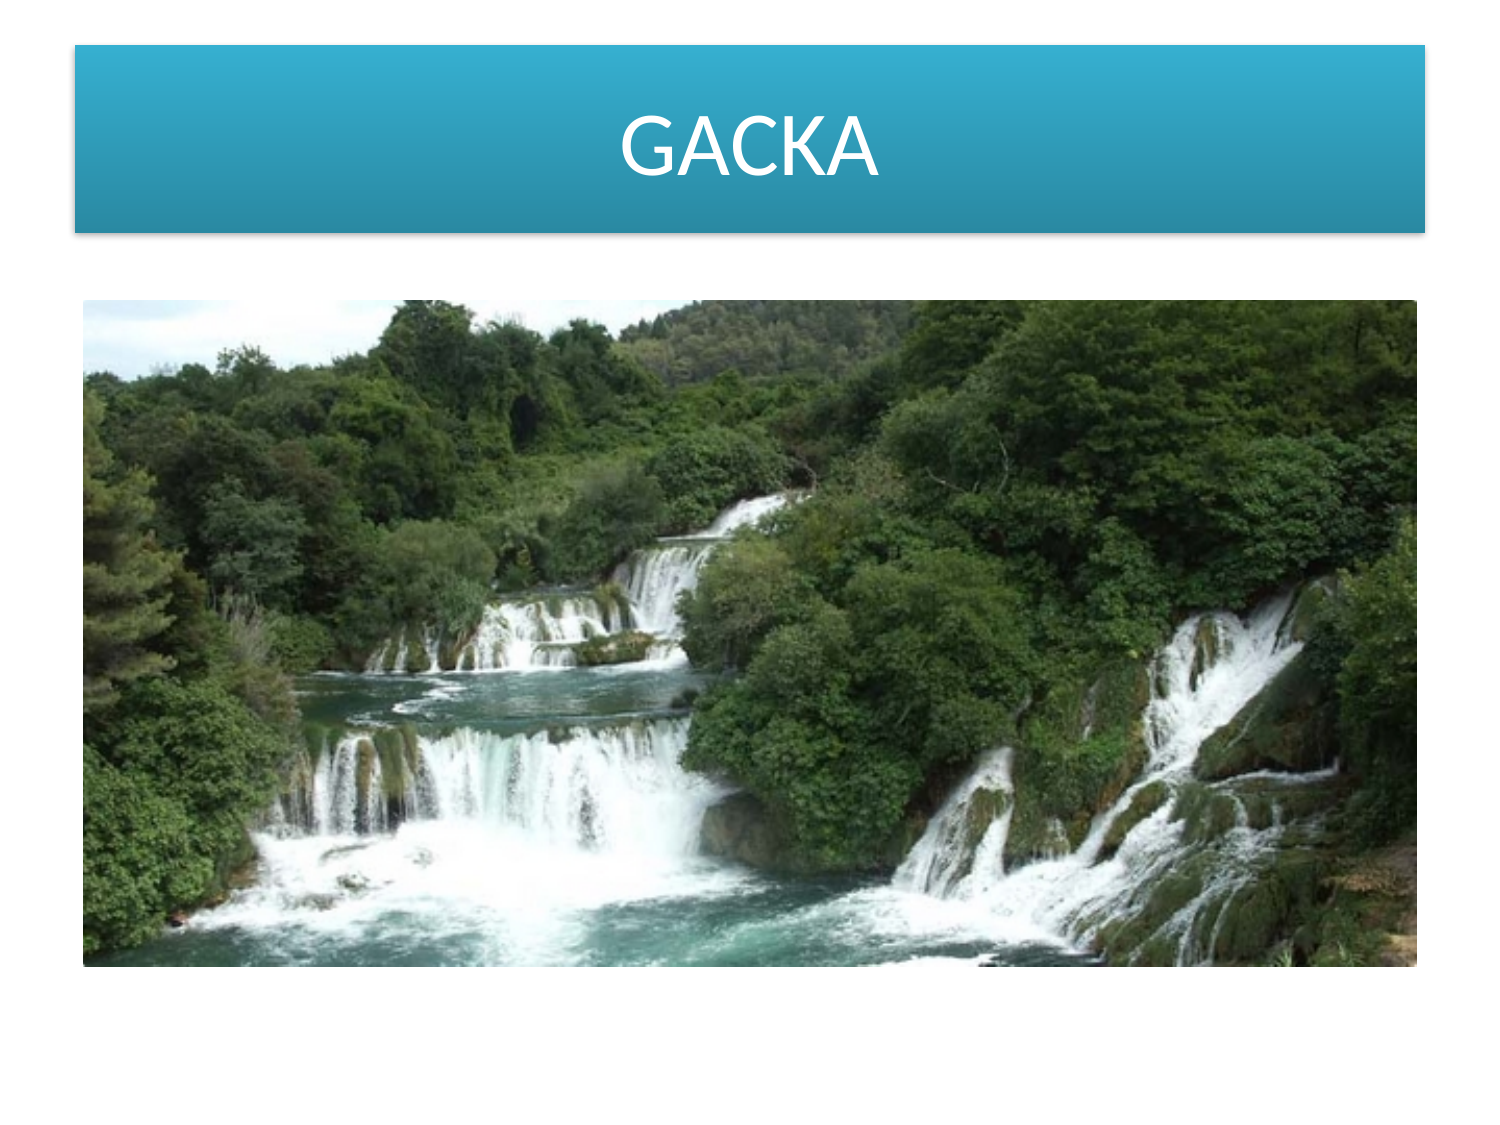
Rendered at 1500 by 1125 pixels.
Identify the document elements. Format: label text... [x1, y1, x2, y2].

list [83, 300, 1417, 968]
title GACKA [75, 45, 1425, 233]
